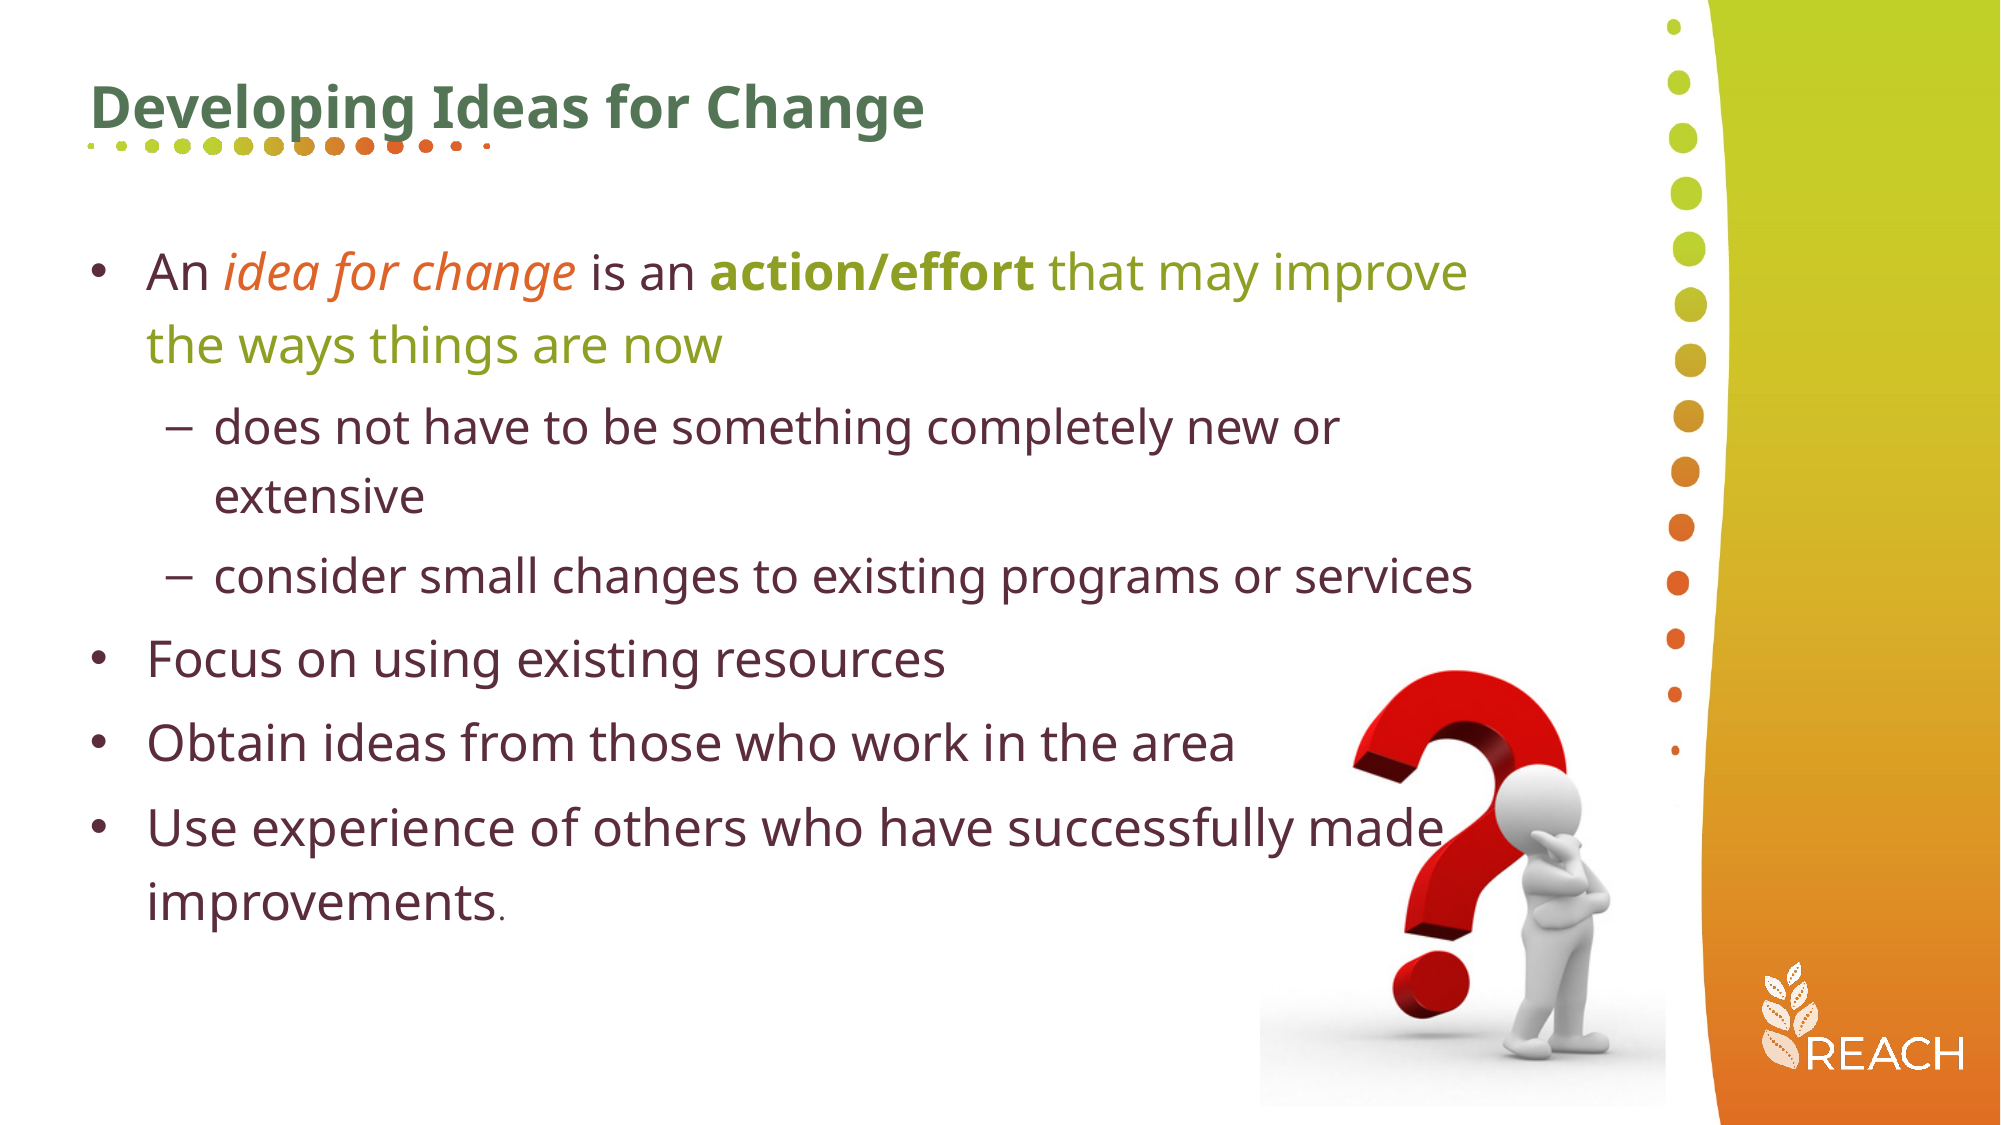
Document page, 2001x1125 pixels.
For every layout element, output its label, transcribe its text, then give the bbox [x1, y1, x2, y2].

picture [1259, 0, 2001, 1125]
text_box An idea for change is an action/effort that may improve the ways things are now does not have to be something completely new or extensive consider small changes to existing programs or services Focus on using existing resources Obtain ideas from those who work in the area Use experience of others who have successfully made improvements. [74, 219, 1538, 976]
list Developing Ideas for Change [75, 62, 1662, 138]
picture [48, 117, 535, 175]
